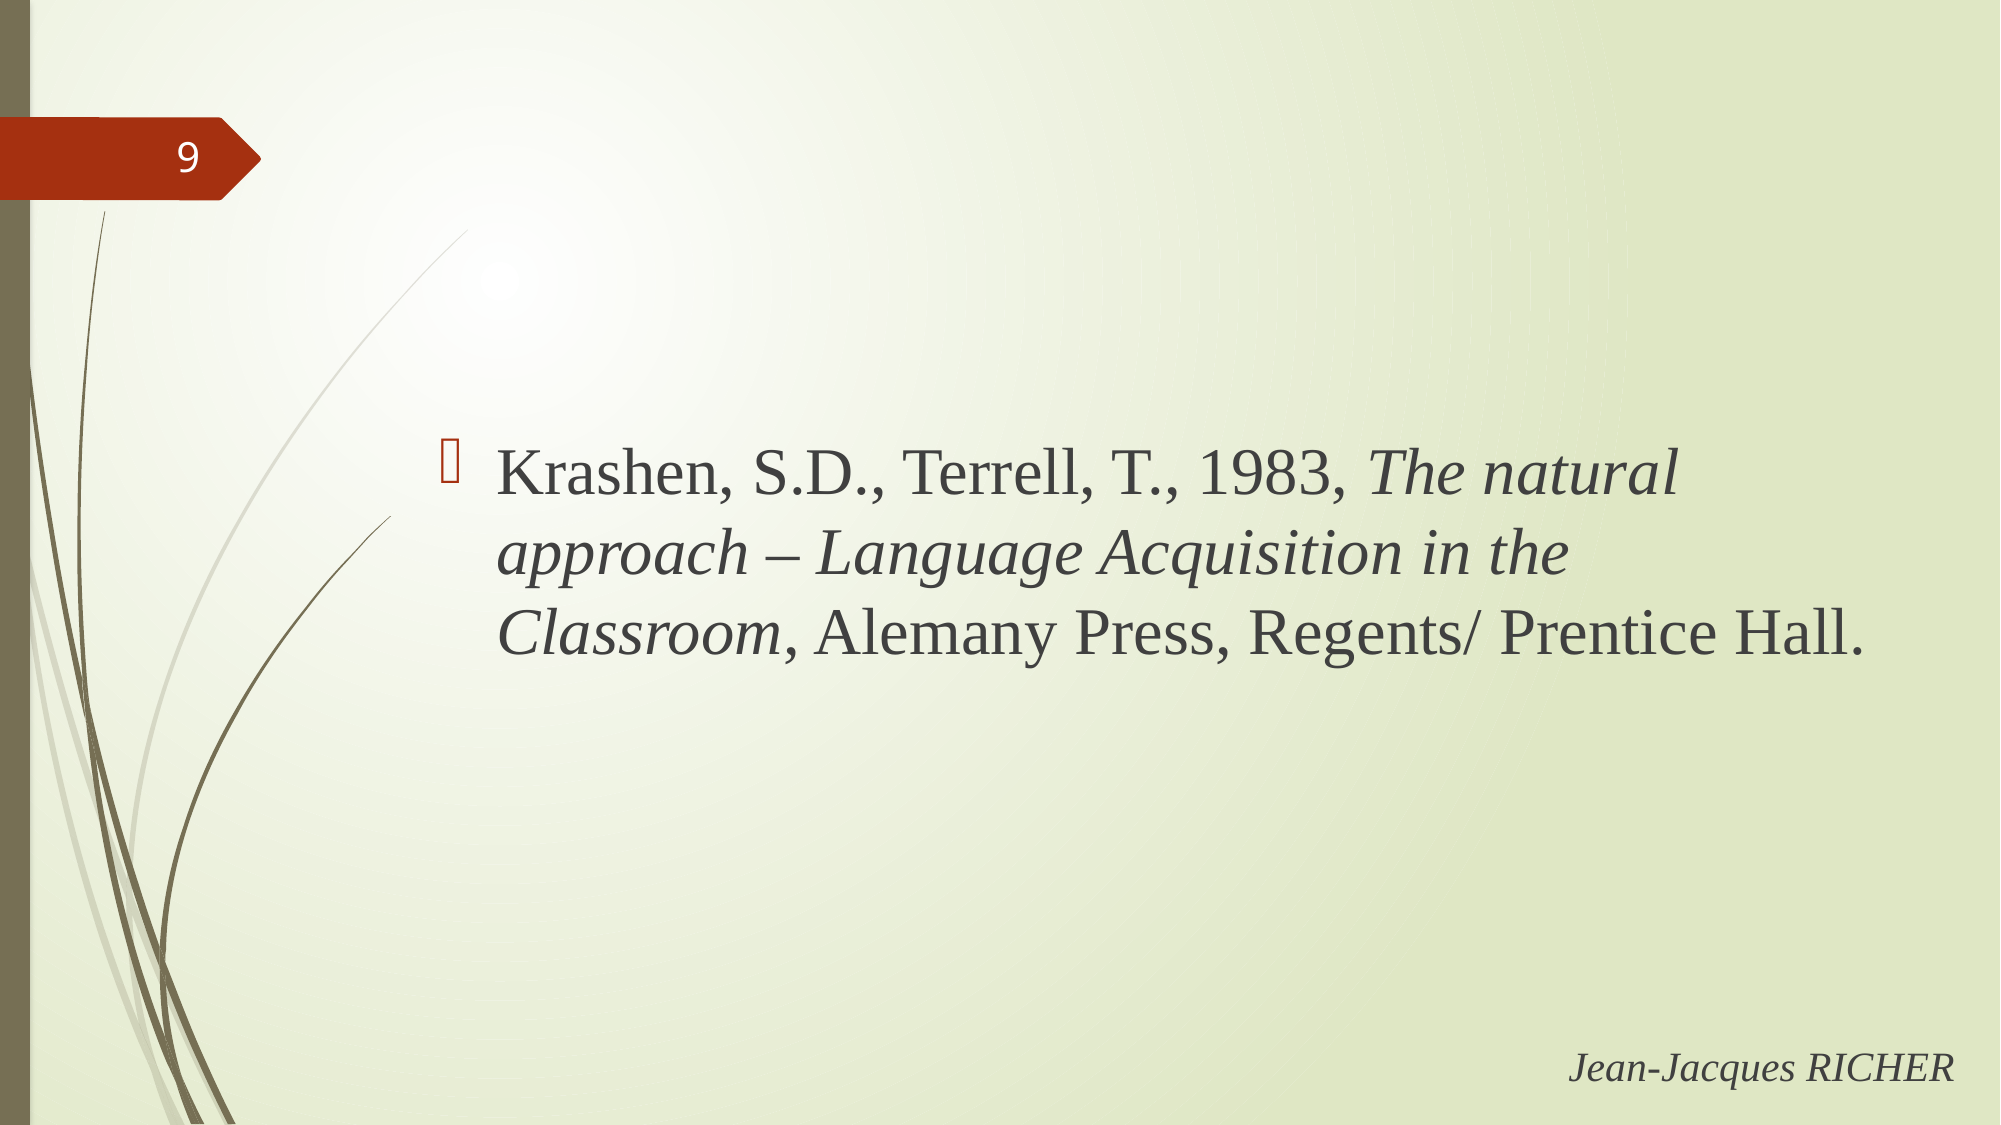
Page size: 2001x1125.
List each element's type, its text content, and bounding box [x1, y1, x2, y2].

list Krashen, S.D., Terrell, T., 1983, The natural approach – Language Acquisition in the Classroom, Alemany Press, Regents/ Prentice Hall. [424, 420, 1888, 1040]
text_box Jean-Jacques RICHER [1523, 1032, 2000, 1125]
slide_number 9 [87, 129, 216, 190]
